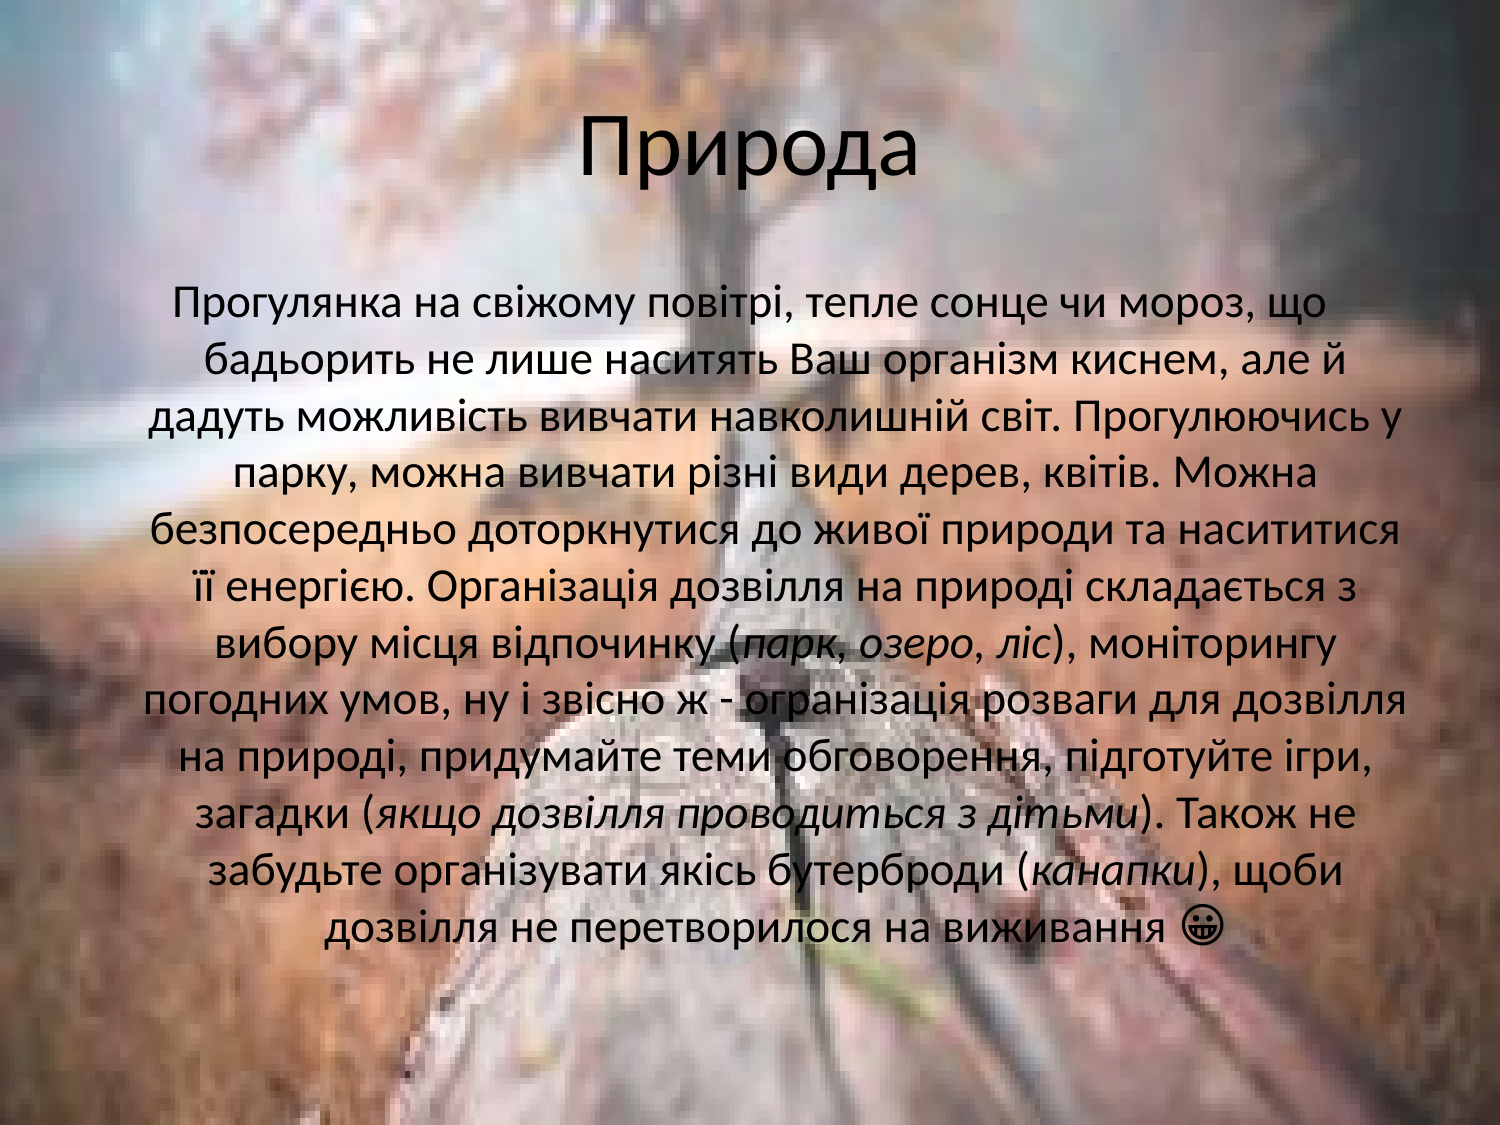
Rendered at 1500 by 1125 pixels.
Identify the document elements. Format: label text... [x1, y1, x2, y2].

title Природа [75, 45, 1425, 233]
list Прогулянка на свіжому повітрі, тепле сонце чи мороз, що бадьорить не лише наситять Ваш організм киснем, але й дадуть можливість вивчати навколишній світ. Прогулюючись у парку, можна вивчати різні види дерев, квітів. Можна безпосередньо доторкнутися до живої природи та насититися її енергією. Організація дозвілля на природі складається з вибору місця відпочинку (парк, озеро, ліс), моніторингу погодних умов, ну і звісно ж - огранізація розваги для дозвілля на природі, придумайте теми обговорення, підготуйте ігри, загадки (якщо дозвілля проводиться з дітьми). Також не забудьте організувати якісь бутерброди (канапки), щоби дозвілля не перетворилося на виживання 😀 [75, 262, 1425, 1005]
